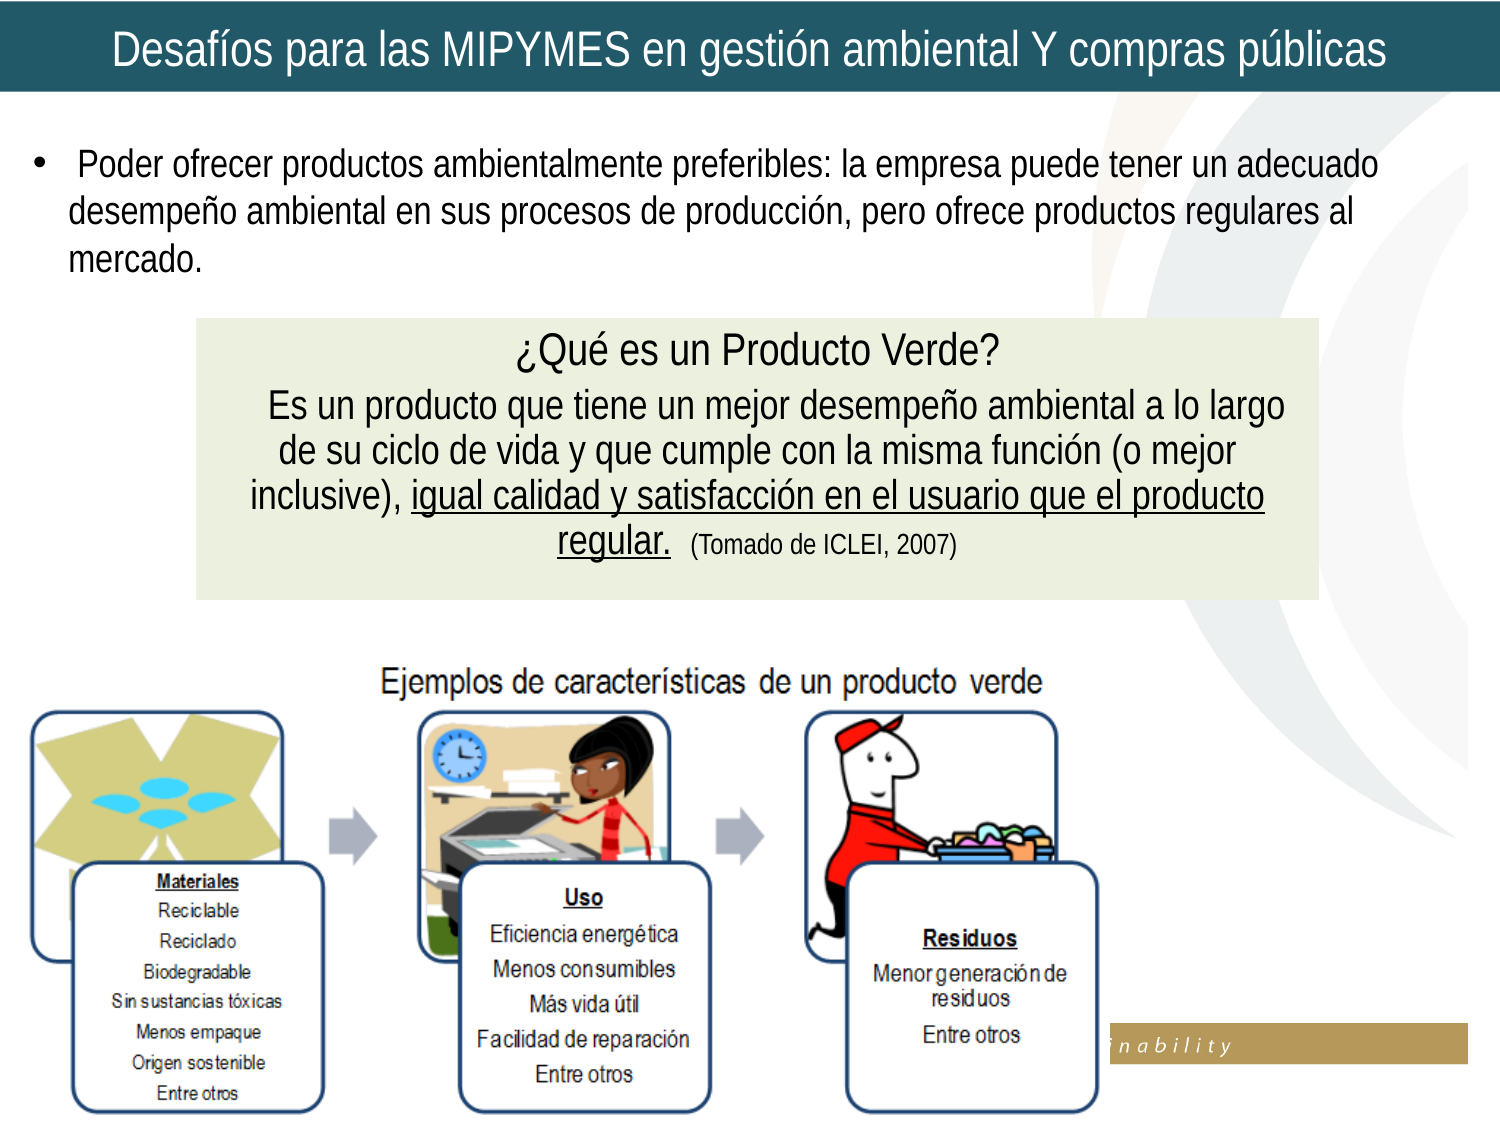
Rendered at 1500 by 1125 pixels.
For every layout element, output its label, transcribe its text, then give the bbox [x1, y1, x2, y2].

text_box ¿Qué es un Producto Verde? Es un producto que tiene un mejor desempeño ambiental a lo largo de su ciclo de vida y que cumple con la misma función (o mejor inclusive), igual calidad y satisfacción en el usuario que el producto regular. (Tomado de ICLEI, 2007) [196, 318, 1319, 600]
title Desafíos para las MIPYMES en gestión ambiental Y compras públicas [0, 1, 1500, 92]
picture [0, 92, 1500, 1125]
text_box Poder ofrecer productos ambientalmente preferibles: la empresa puede tener un adecuado desempeño ambiental en sus procesos de producción, pero ofrece productos regulares al mercado. [18, 130, 1473, 288]
